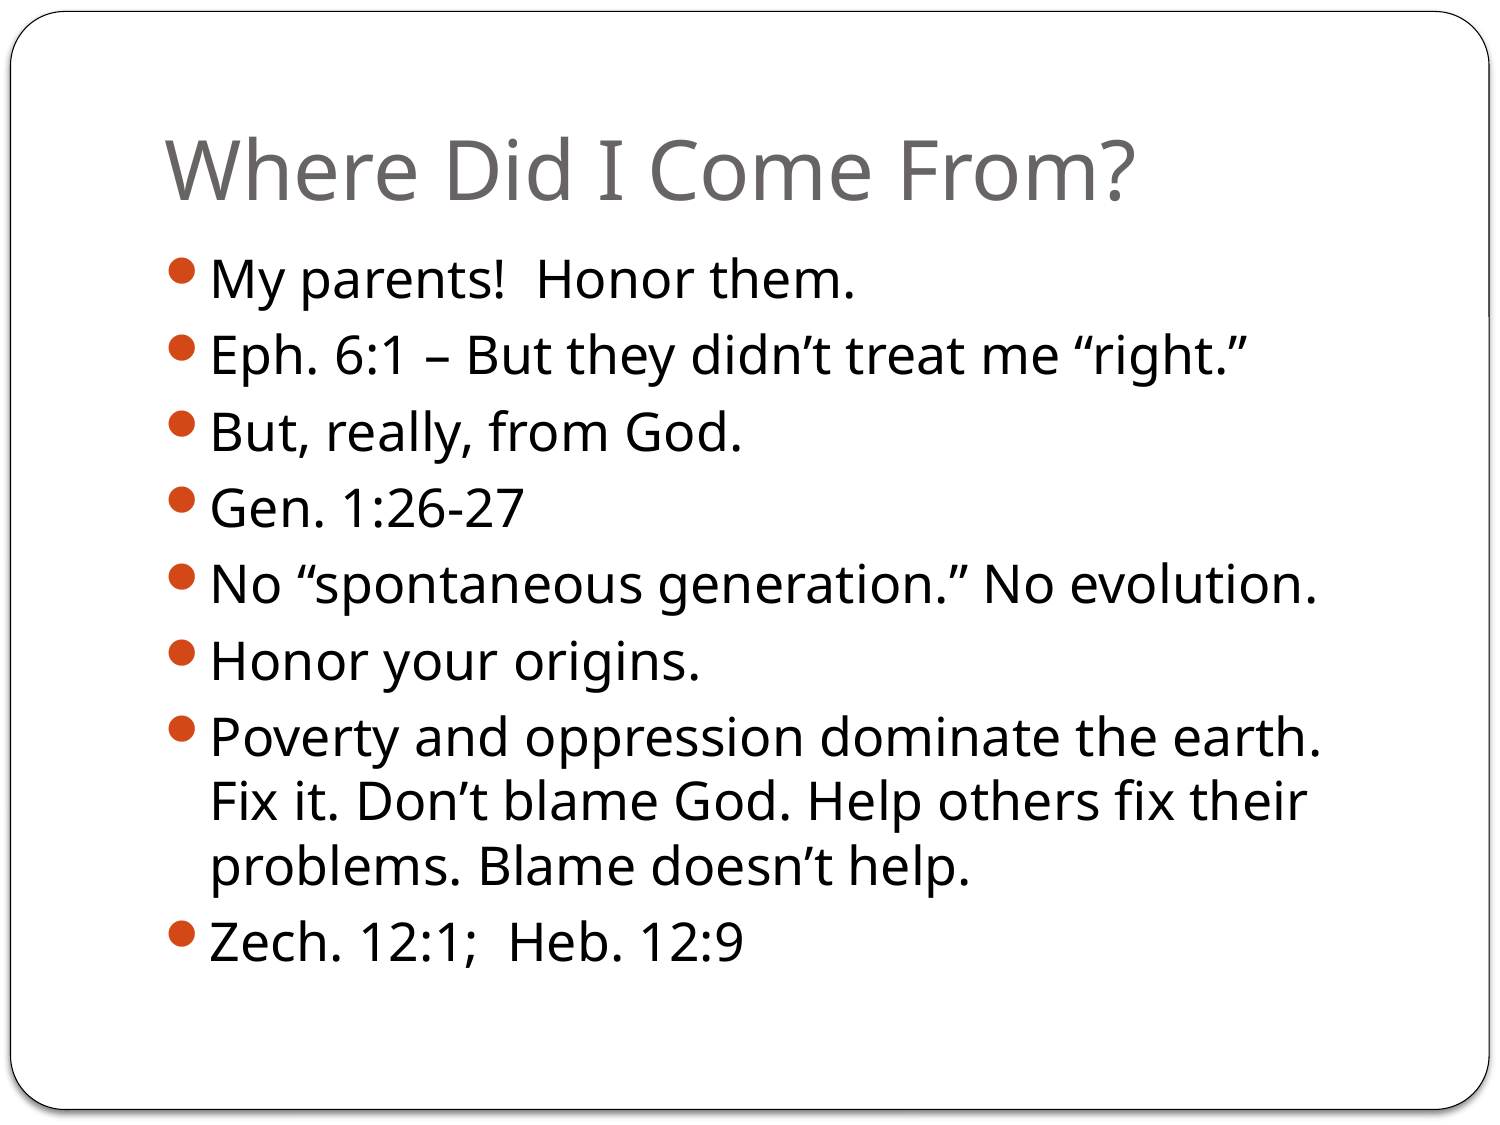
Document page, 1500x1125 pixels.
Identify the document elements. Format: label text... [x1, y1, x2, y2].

list My parents! Honor them. Eph. 6:1 – But they didn’t treat me “right.” But, really, from God. Gen. 1:26-27 No “spontaneous generation.” No evolution. Honor your origins. Poverty and oppression dominate the earth. Fix it. Don’t blame God. Help others fix their problems. Blame doesn’t help. Zech. 12:1; Heb. 12:9 [150, 237, 1425, 988]
title Where Did I Come From? [150, 45, 1425, 233]
